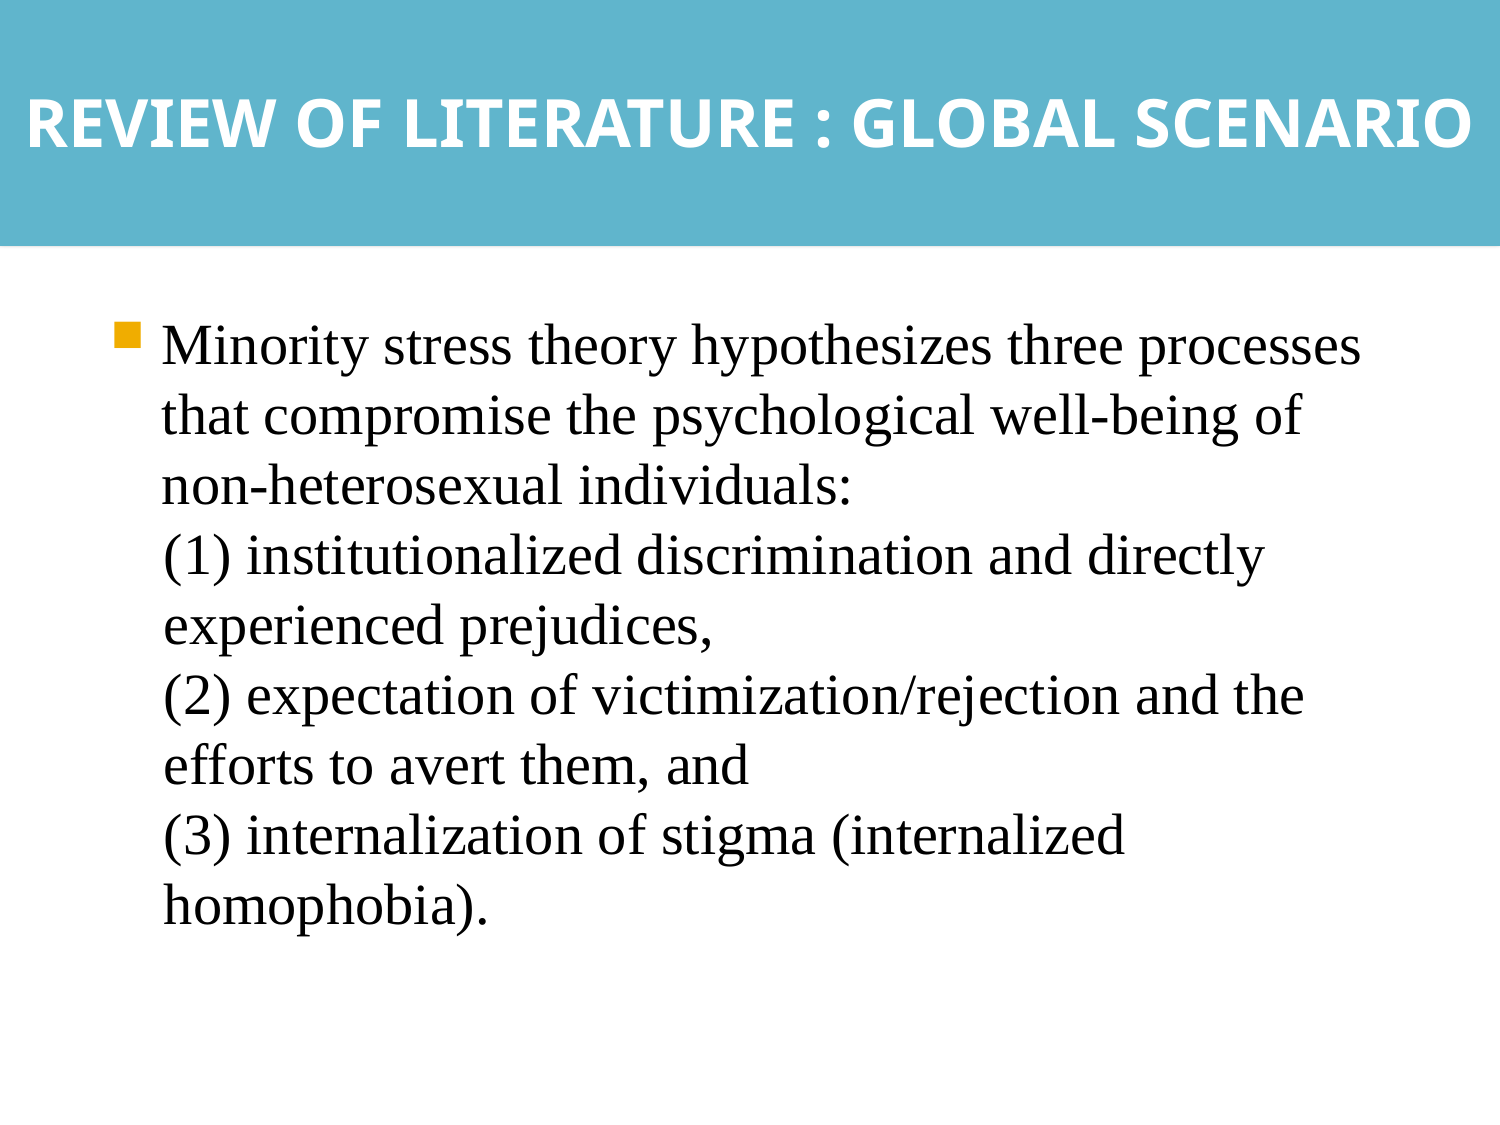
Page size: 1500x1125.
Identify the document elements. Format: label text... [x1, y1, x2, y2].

list Minority stress theory hypothesizes three processes that compromise the psychological well-being of non-heterosexual individuals: (1) institutionalized discrimination and directly experienced prejudices, (2) expectation of victimization/rejection and the efforts to avert them, and (3) internalization of stigma (internalized homophobia). [75, 290, 1425, 1050]
text_box REVIEW OF LITERATURE : GLOBAL SCENARIO [0, 0, 1500, 246]
